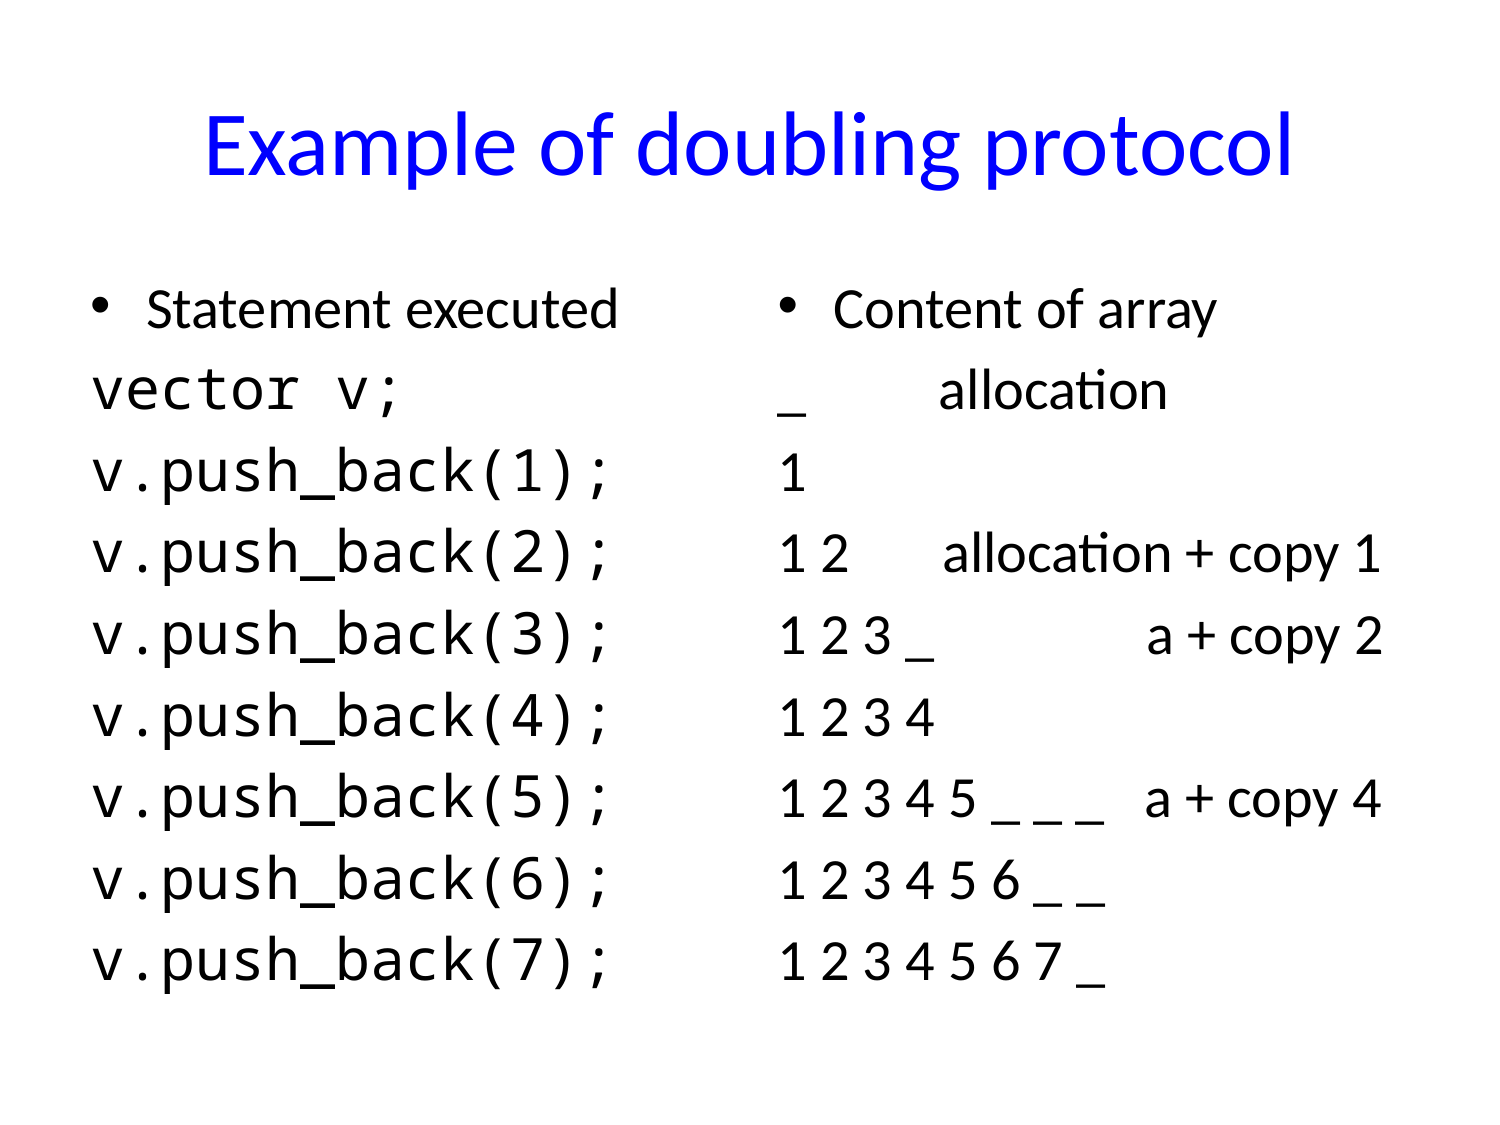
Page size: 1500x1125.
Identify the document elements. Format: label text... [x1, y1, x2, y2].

list Statement executed vector v; v.push_back(1); v.push_back(2); v.push_back(3); v.push_back(4); v.push_back(5); v.push_back(6); v.push_back(7); [75, 262, 738, 1005]
list Content of array _ allocation 1 1 2 allocation + copy 1 1 2 3 _ a + copy 2 1 2 3 4 1 2 3 4 5 _ _ _ a + copy 4 1 2 3 4 5 6 _ _ 1 2 3 4 5 6 7 _ [762, 262, 1425, 1005]
title Example of doubling protocol [75, 45, 1425, 233]
